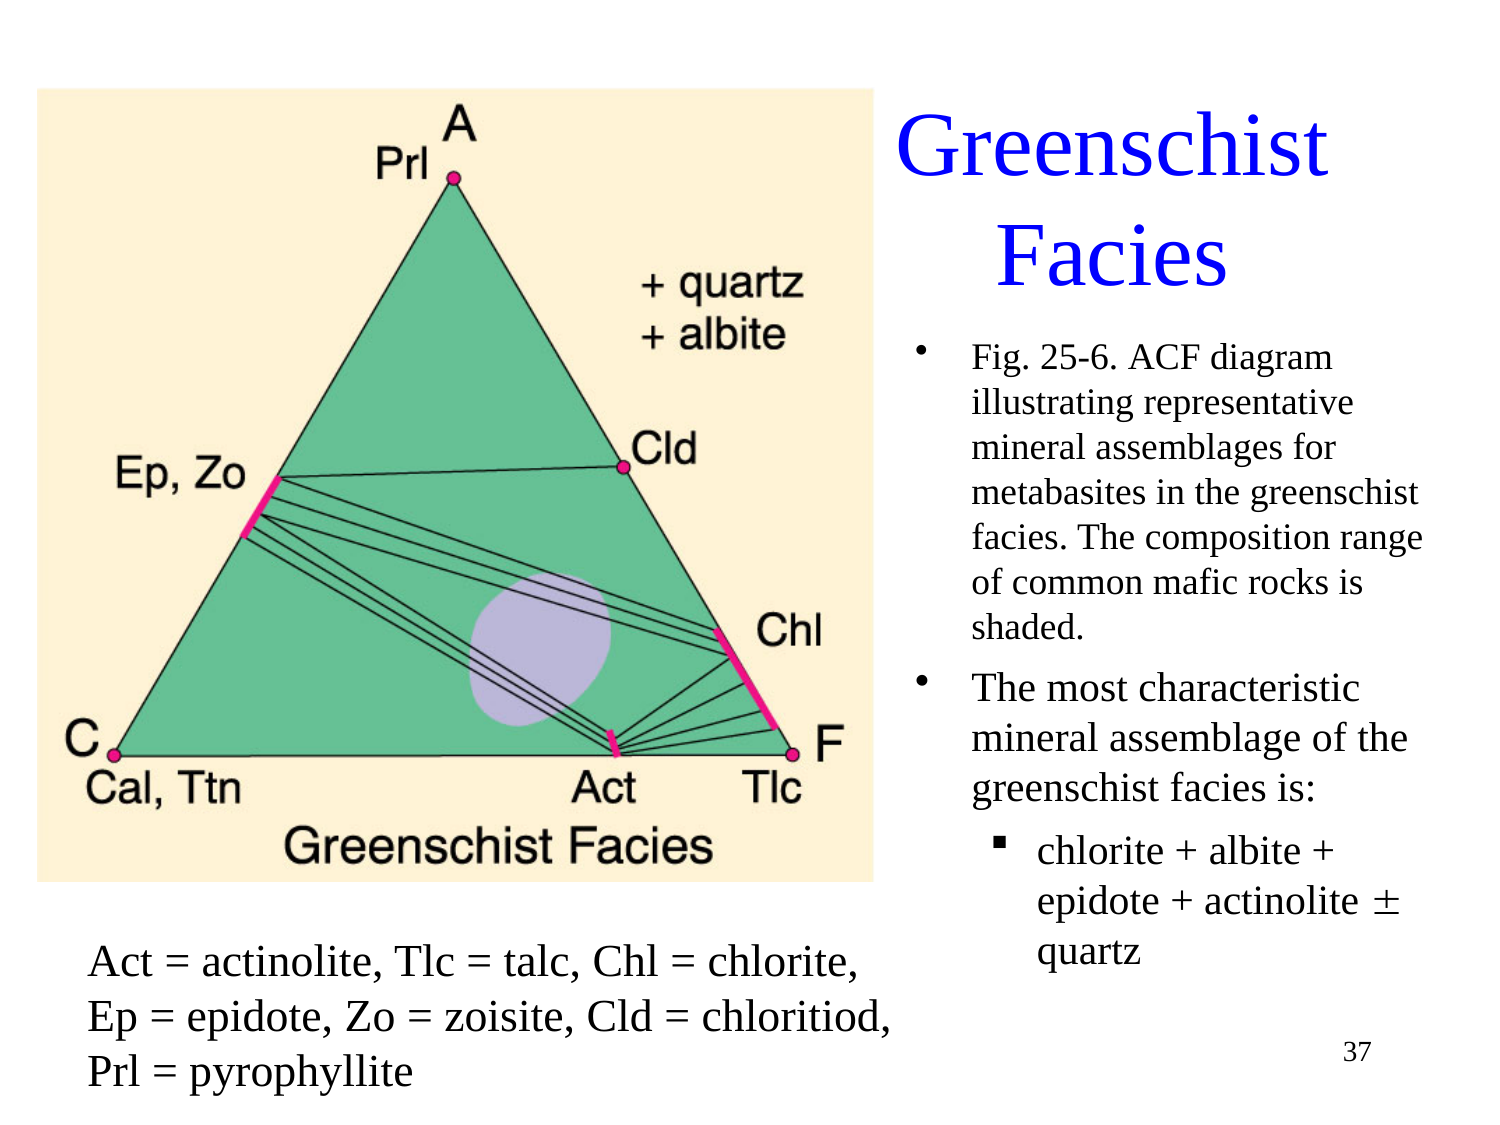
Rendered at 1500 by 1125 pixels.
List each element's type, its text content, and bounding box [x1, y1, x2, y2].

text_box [37, 87, 876, 882]
title Greenschist Facies [879, 99, 1388, 288]
text_box Act = actinolite, Tlc = talc, Chl = chlorite, Ep = epidote, Zo = zoisite, Cld = chloritiod, Prl = pyrophyllite [72, 923, 919, 1103]
slide_number 37 [1074, 1050, 1388, 1101]
list Fig. 25-6. ACF diagram illustrating representative mineral assemblages for metabasites in the greenschist facies. The composition range of common mafic rocks is shaded. The most characteristic mineral assemblage of the greenschist facies is: chlorite + albite + epidote + actinolite  quartz [900, 324, 1475, 1050]
